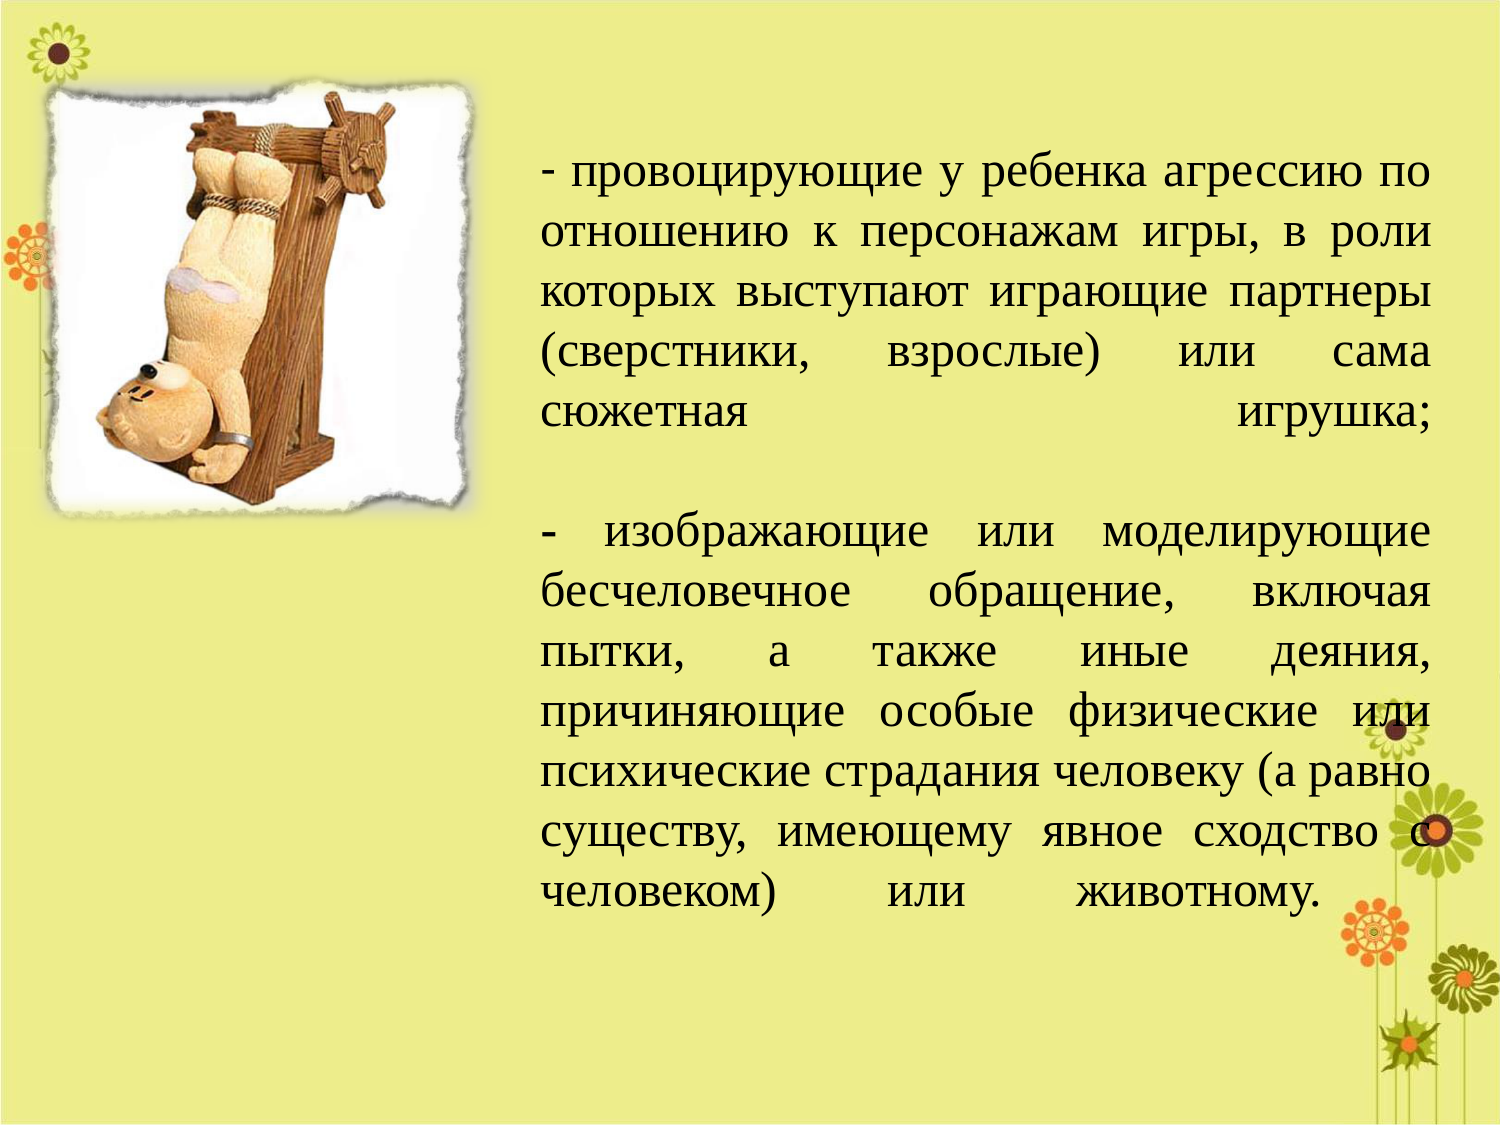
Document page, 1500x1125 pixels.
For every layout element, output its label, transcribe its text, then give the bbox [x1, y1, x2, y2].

picture [0, 0, 1500, 1125]
title - провоцирующие у ребенка агрессию по отношению к персонажам игры, в роли которых выступают играющие партнеры (сверстники, взрослые) или сама сюжетная игрушка; - изображающие или моделирующие бесчеловечное обращение, включая пытки, а также иные деяния, причиняющие особые физические или психические страдания человеку (а равно существу, имеющему явное сходство с человеком) или животному. [525, 231, 1447, 811]
